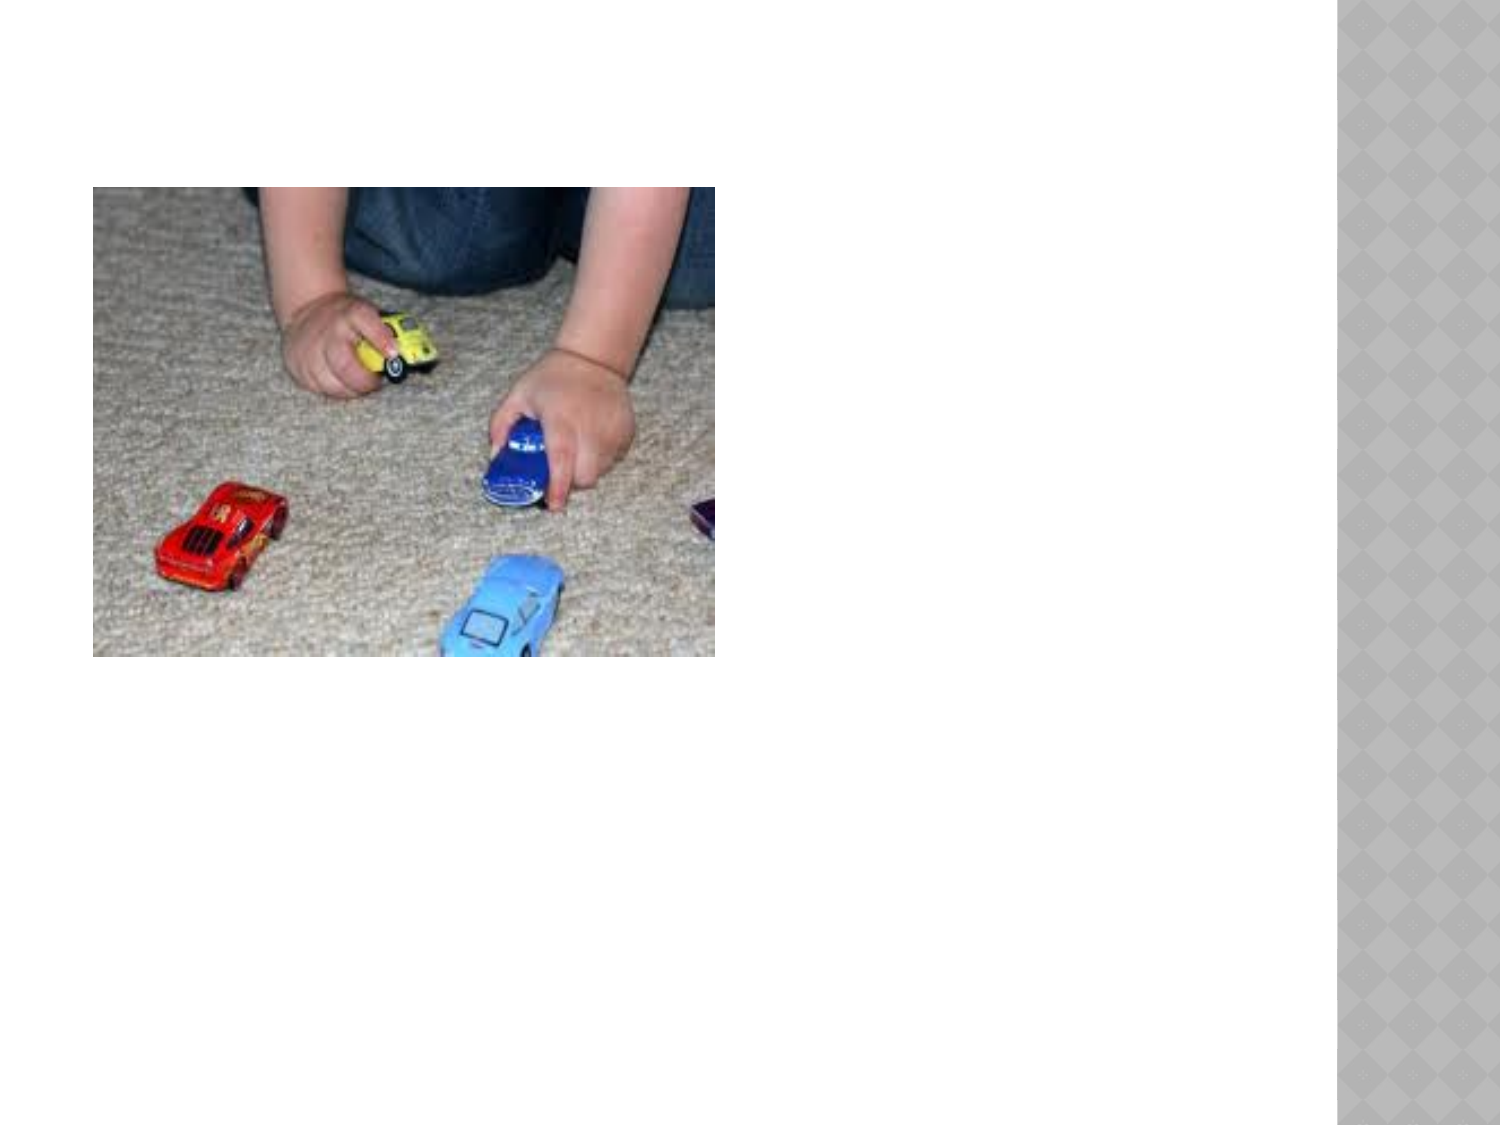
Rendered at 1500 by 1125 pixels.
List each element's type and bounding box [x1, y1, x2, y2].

picture [93, 186, 716, 657]
